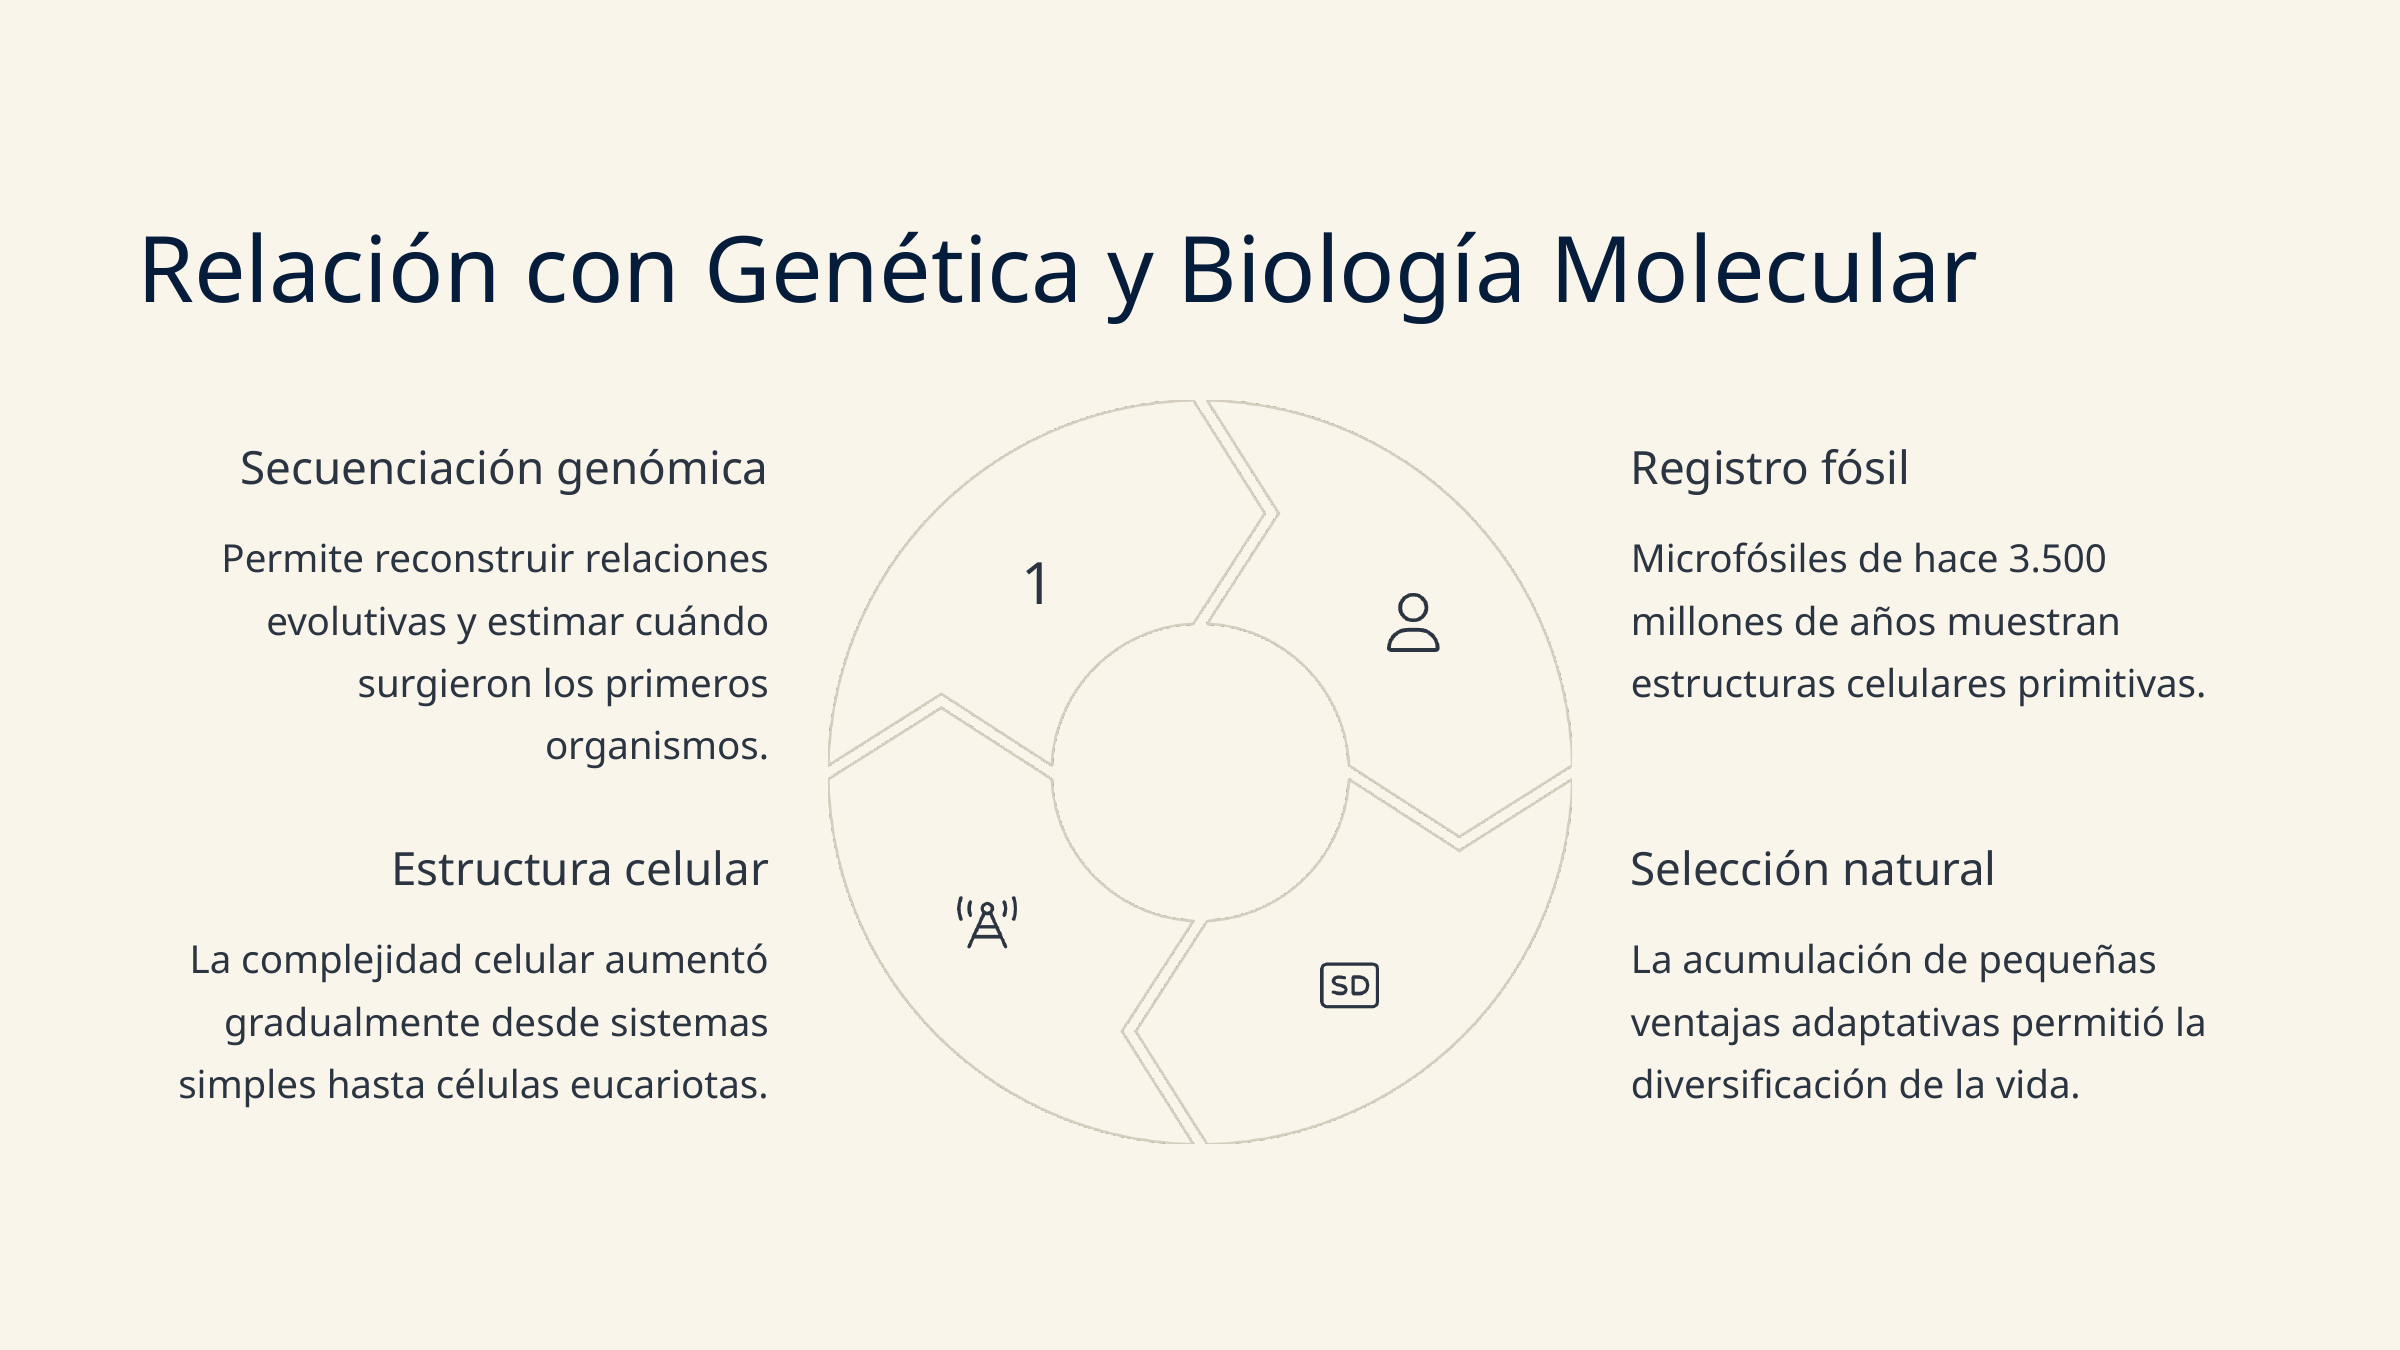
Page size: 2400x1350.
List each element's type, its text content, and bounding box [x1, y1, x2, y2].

text_box Registro fósil [1630, 436, 2093, 495]
text_box Permite reconstruir relaciones evolutivas y estimar cuándo surgieron los primeros organismos. [137, 517, 770, 707]
text_box La acumulación de pequeñas ventajas adaptativas permitió la diversificación de la vida. [1630, 919, 2263, 1108]
text_box La complejidad celular aumentó gradualmente desde sistemas simples hasta células eucariotas. [137, 919, 770, 1108]
text_box Estructura celular [307, 837, 770, 896]
text_box Secuenciación genómica [221, 436, 770, 495]
text_box Microfósiles de hace 3.500 millones de años muestran estructuras celulares primitivas. [1630, 517, 2263, 707]
text_box Relación con Genética y Biología Molecular [137, 206, 2008, 322]
picture [828, 400, 1572, 1144]
text_box Selección natural [1630, 837, 2093, 896]
